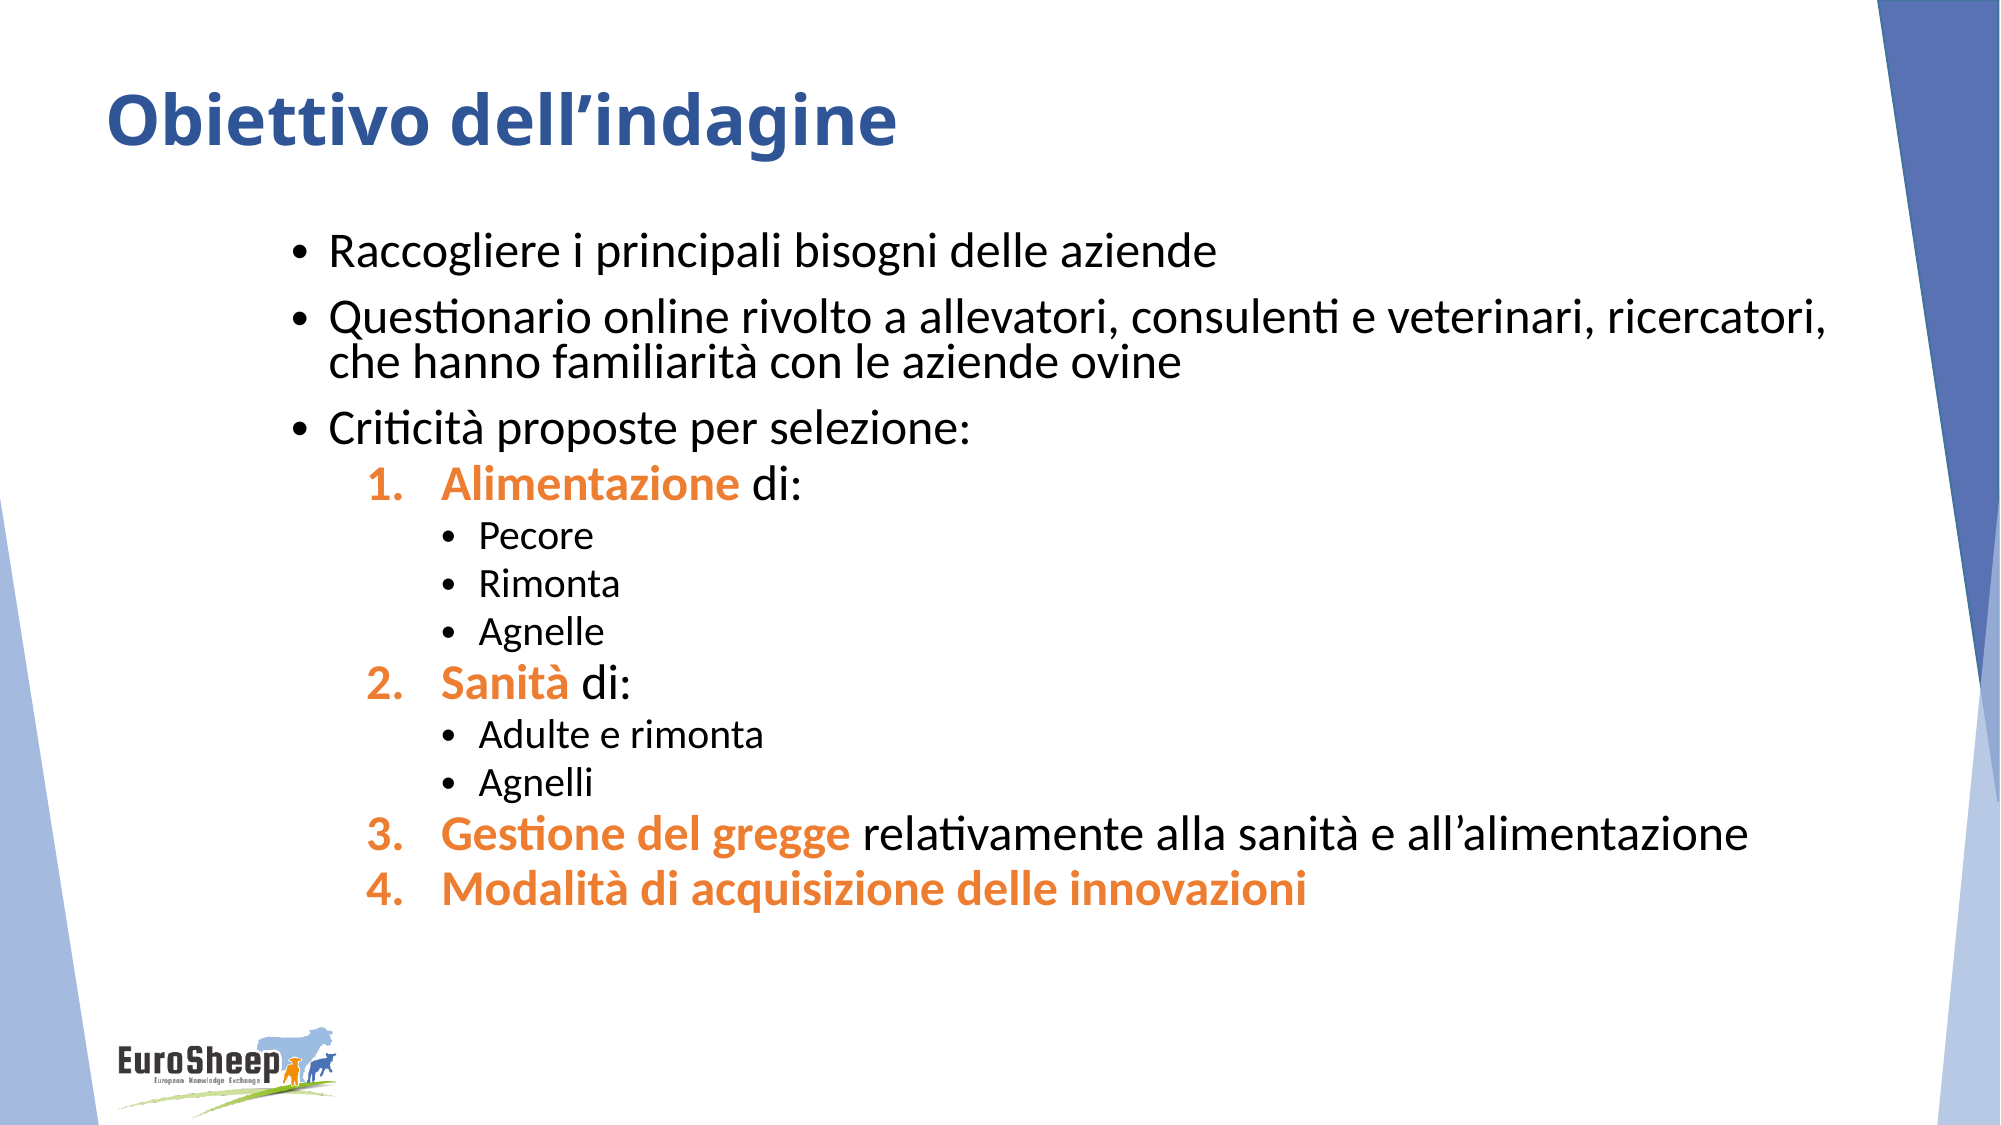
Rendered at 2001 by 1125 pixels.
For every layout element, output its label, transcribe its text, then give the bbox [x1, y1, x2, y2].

picture [111, 1021, 276, 1124]
list Raccogliere i principali bisogni delle aziende Questionario online rivolto a allevatori, consulenti e veterinari, ricercatori, che hanno familiarità con le aziende ovine Criticità proposte per selezione: Alimentazione di: Pecore Rimonta Agnelle Sanità di: Adulte e rimonta Agnelli Gestione del gregge relativamente alla sanità e all’alimentazione Modalità di acquisizione delle innovazioni [276, 224, 1870, 1125]
title Obiettivo dell’indagine [90, 58, 922, 182]
